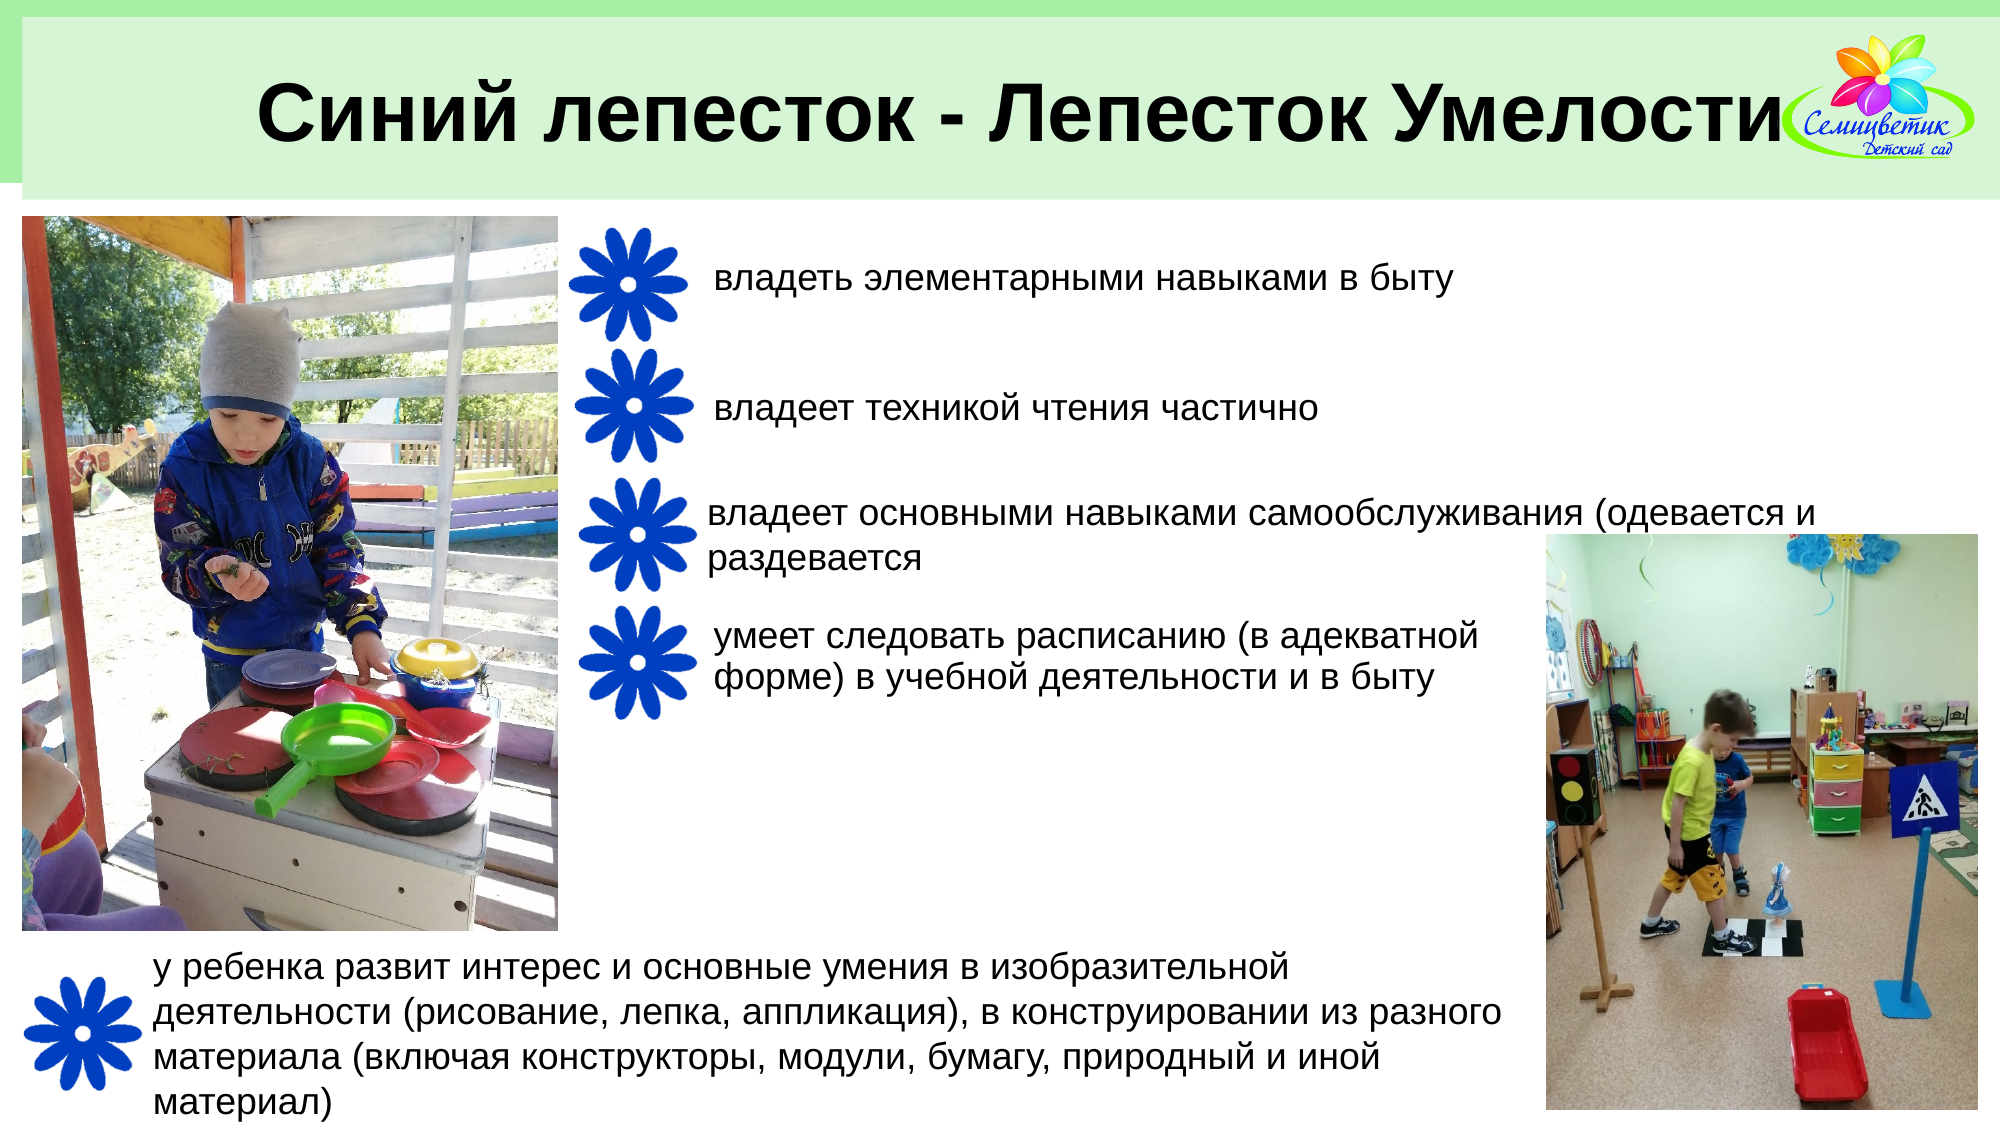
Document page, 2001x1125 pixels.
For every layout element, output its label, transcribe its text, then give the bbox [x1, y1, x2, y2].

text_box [0, 0, 2000, 200]
picture [567, 226, 689, 342]
picture [576, 604, 698, 720]
picture [22, 975, 143, 1091]
picture [1546, 534, 1978, 1110]
picture [22, 216, 558, 931]
picture [1777, 32, 1978, 162]
picture [573, 347, 695, 463]
text_box владеет основными навыками самообслуживания (одевается и раздевается [698, 480, 1859, 586]
picture [576, 476, 698, 592]
text_box у ребенка развит интерес и основные умения в изобразительной деятельности (рисование, лепка, аппликация), в конструировании из разного материала (включая конструкторы, модули, бумагу, природный и иной материал) [138, 934, 1547, 1125]
list умеет следовать расписанию (в адекватной форме) в учебной деятельности и в быту [698, 608, 1546, 715]
text_box владеть элементарными навыками в быту [698, 245, 1917, 306]
text_box владеет техникой чтения частично [698, 375, 1917, 436]
